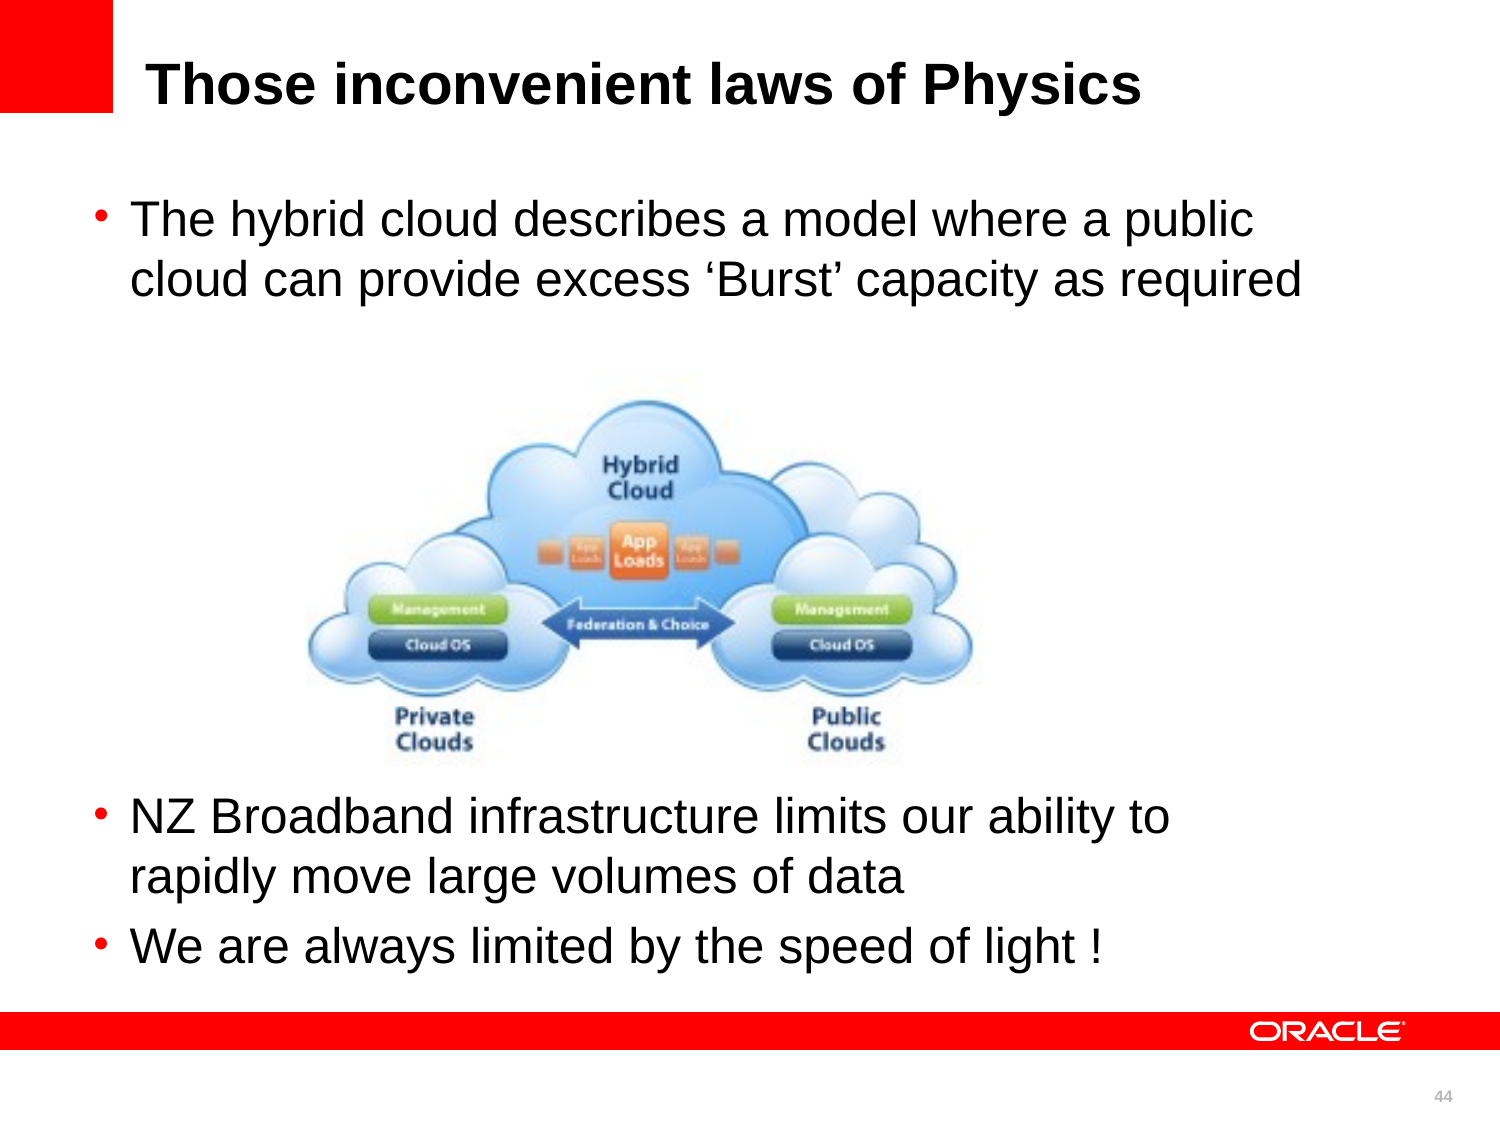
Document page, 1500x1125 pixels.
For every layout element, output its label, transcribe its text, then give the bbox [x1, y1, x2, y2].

title Those inconvenient laws of Physics [145, 45, 1390, 187]
picture [266, 328, 1014, 827]
picture [0, 0, 113, 113]
list NZ Broadband infrastructure limits our ability to rapidly move large volumes of data We are always limited by the speed of light ! [91, 783, 1329, 976]
picture [0, 1012, 1500, 1050]
text_box The hybrid cloud describes a model where a public cloud can provide excess ‘Burst’ capacity as required [92, 186, 1330, 378]
